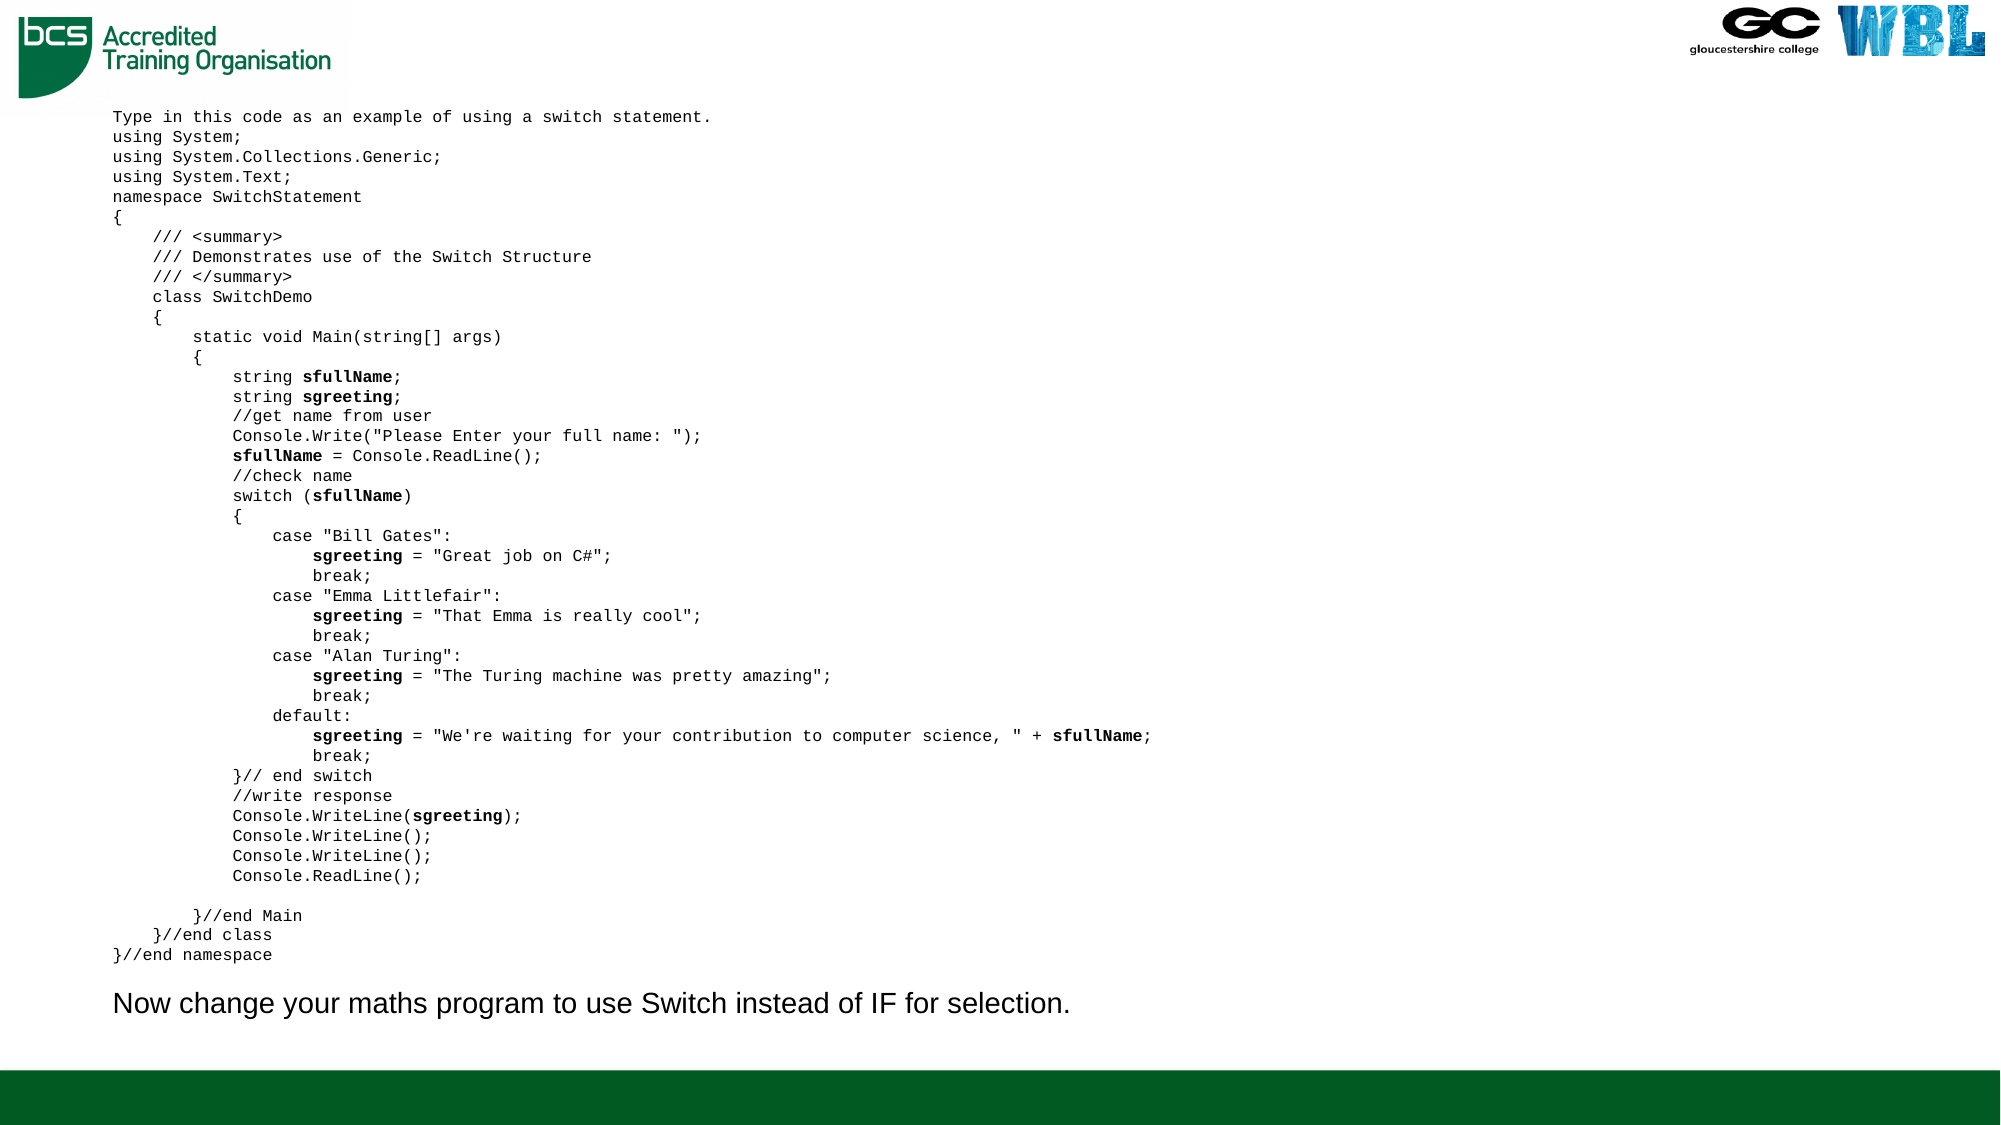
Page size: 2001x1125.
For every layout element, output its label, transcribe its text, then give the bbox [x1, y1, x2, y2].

picture [0, 0, 350, 117]
picture [1957, 5, 1985, 45]
picture [1838, 5, 1955, 56]
picture [1958, 48, 1972, 52]
list Type in this code as an example of using a switch statement. using System; using System.Collections.Generic; using System.Text; namespace SwitchStatement { /// <summary> /// Demonstrates use of the Switch Structure /// </summary> class SwitchDemo { static void Main(string[] args) { string sfullName; string sgreeting; //get name from user Console.Write("Please Enter your full name: "); sfullName = Console.ReadLine(); //check name switch (sfullName) { case "Bill Gates": sgreeting = "Great job on C#"; break; case "Emma Littlefair": sgreeting = "That Emma is really cool"; break; case "Alan Turing": sgreeting = "The Turing machine was pretty amazing"; break; default: sgreeting = "We're waiting for your contribution to computer science, " + sfullName; break; }// end switch //write response Console.WriteLine(sgreeting); Console.WriteLine(); Console.WriteLine(); Console.ReadLine(); }//end Main }//end class }//end namespace Now change your maths program to use Switch instead of IF for selection. [97, 98, 1404, 1027]
picture [1685, 3, 1823, 59]
picture [1976, 39, 1981, 47]
